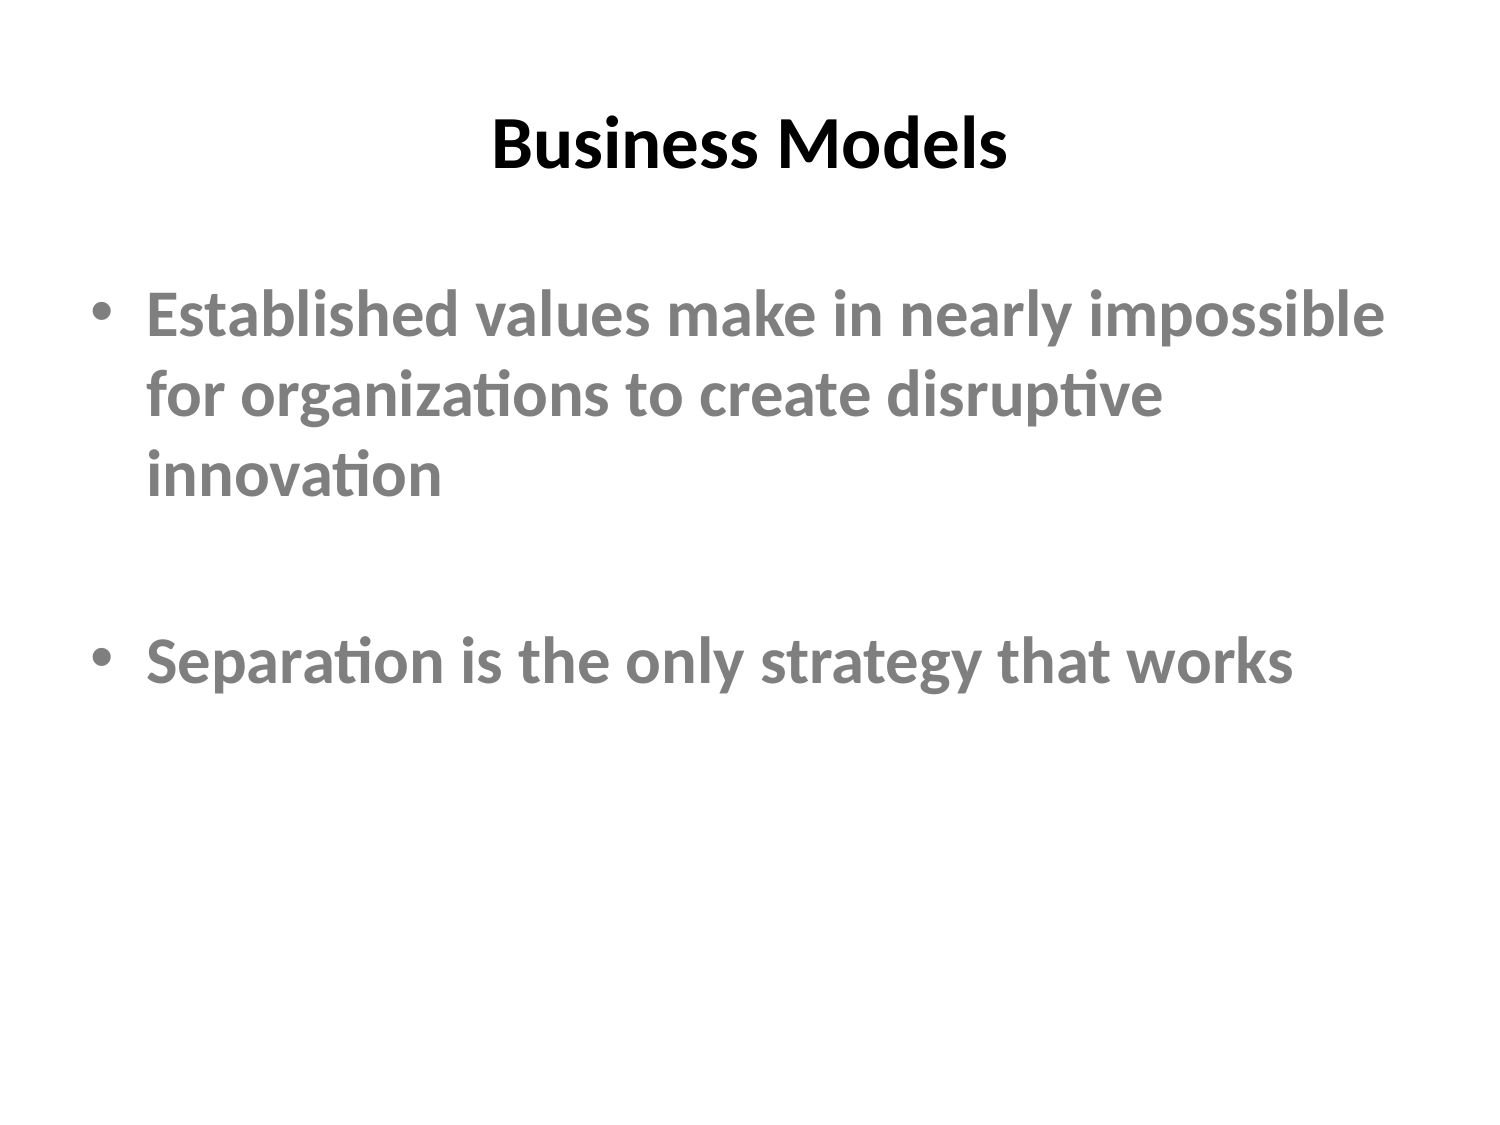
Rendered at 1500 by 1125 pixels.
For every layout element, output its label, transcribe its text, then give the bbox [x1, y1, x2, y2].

list Established values make in nearly impossible for organizations to create disruptive innovation Separation is the only strategy that works [75, 262, 1425, 1005]
title Business Models [75, 45, 1425, 233]
